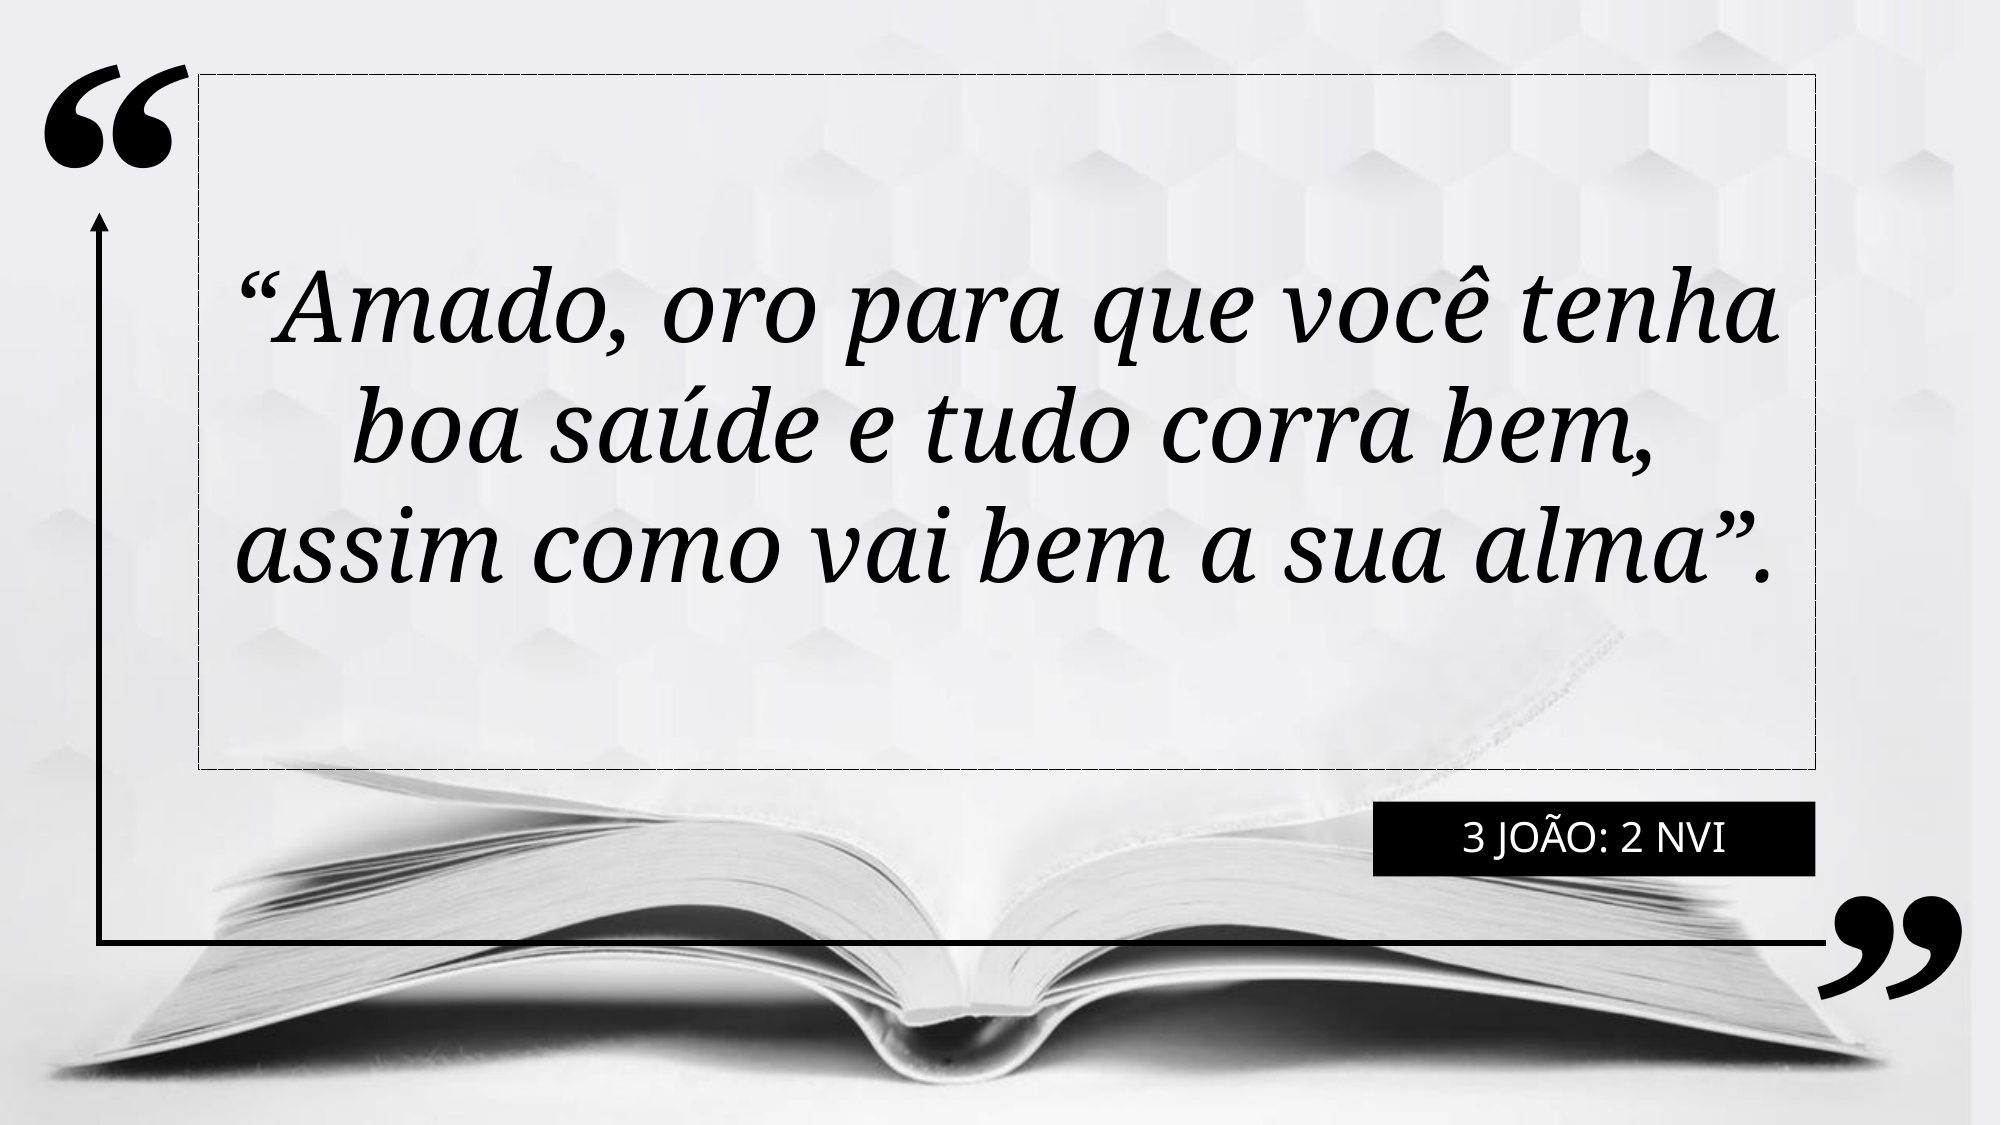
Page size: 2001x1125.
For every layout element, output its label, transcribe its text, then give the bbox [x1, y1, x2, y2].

list “Amado, oro para que você tenha boa saúde e tudo corra bem, assim como vai bem a sua alma”. [198, 74, 1816, 771]
list 3 João: 2 NVI [1373, 801, 1816, 877]
picture [0, 0, 2001, 1125]
